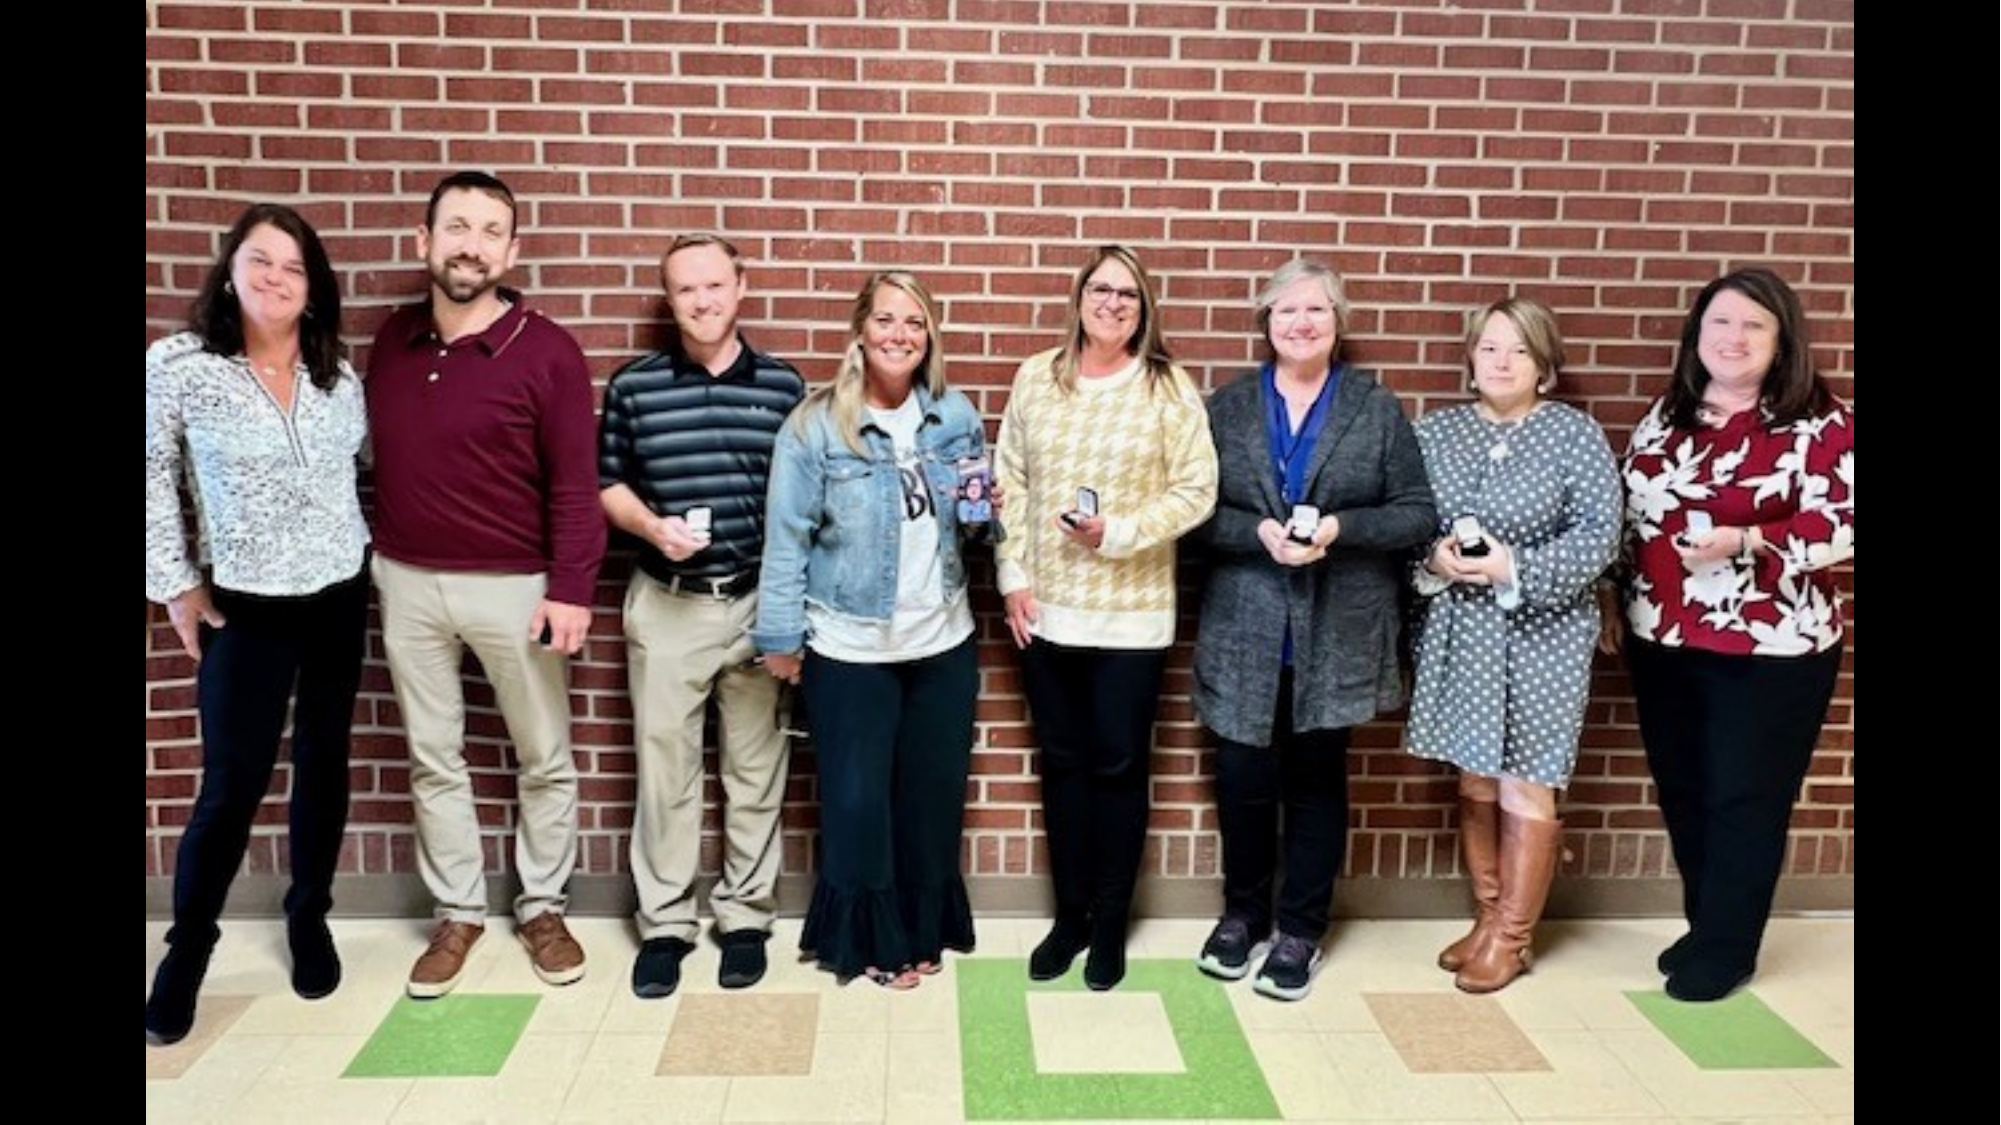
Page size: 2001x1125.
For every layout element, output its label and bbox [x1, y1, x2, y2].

picture [146, 0, 1854, 1125]
